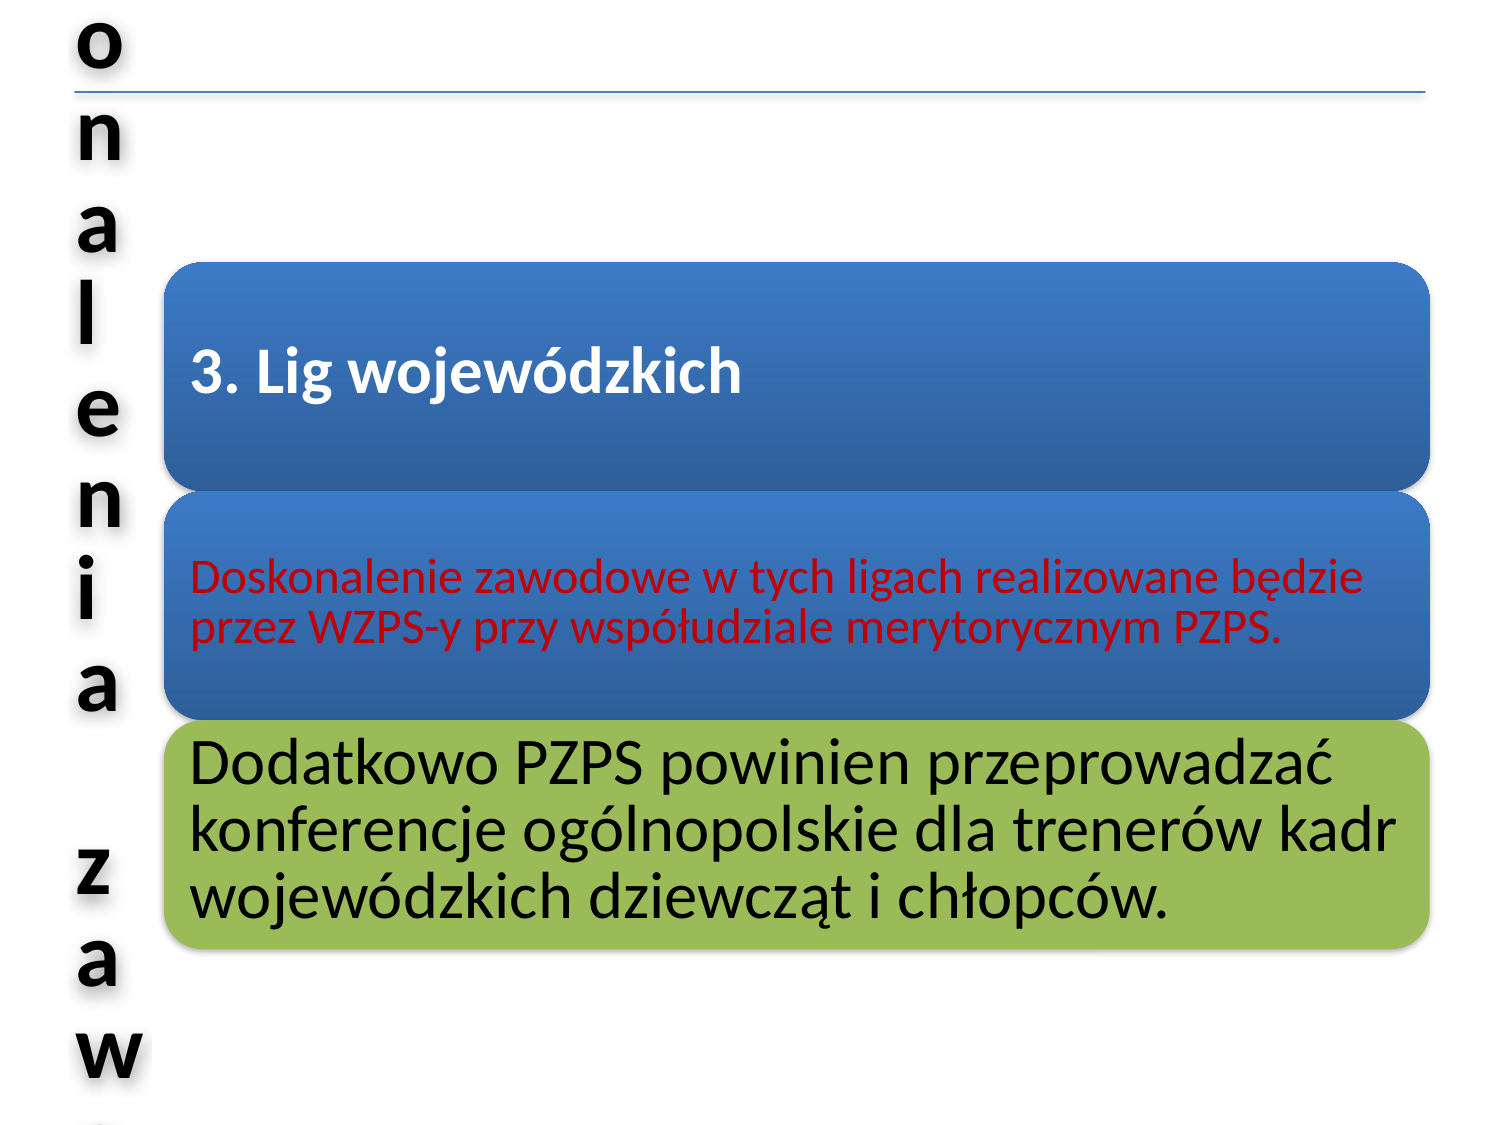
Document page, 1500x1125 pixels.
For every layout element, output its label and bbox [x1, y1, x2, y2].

text_box [74, 44, 1426, 233]
list [163, 262, 1430, 950]
